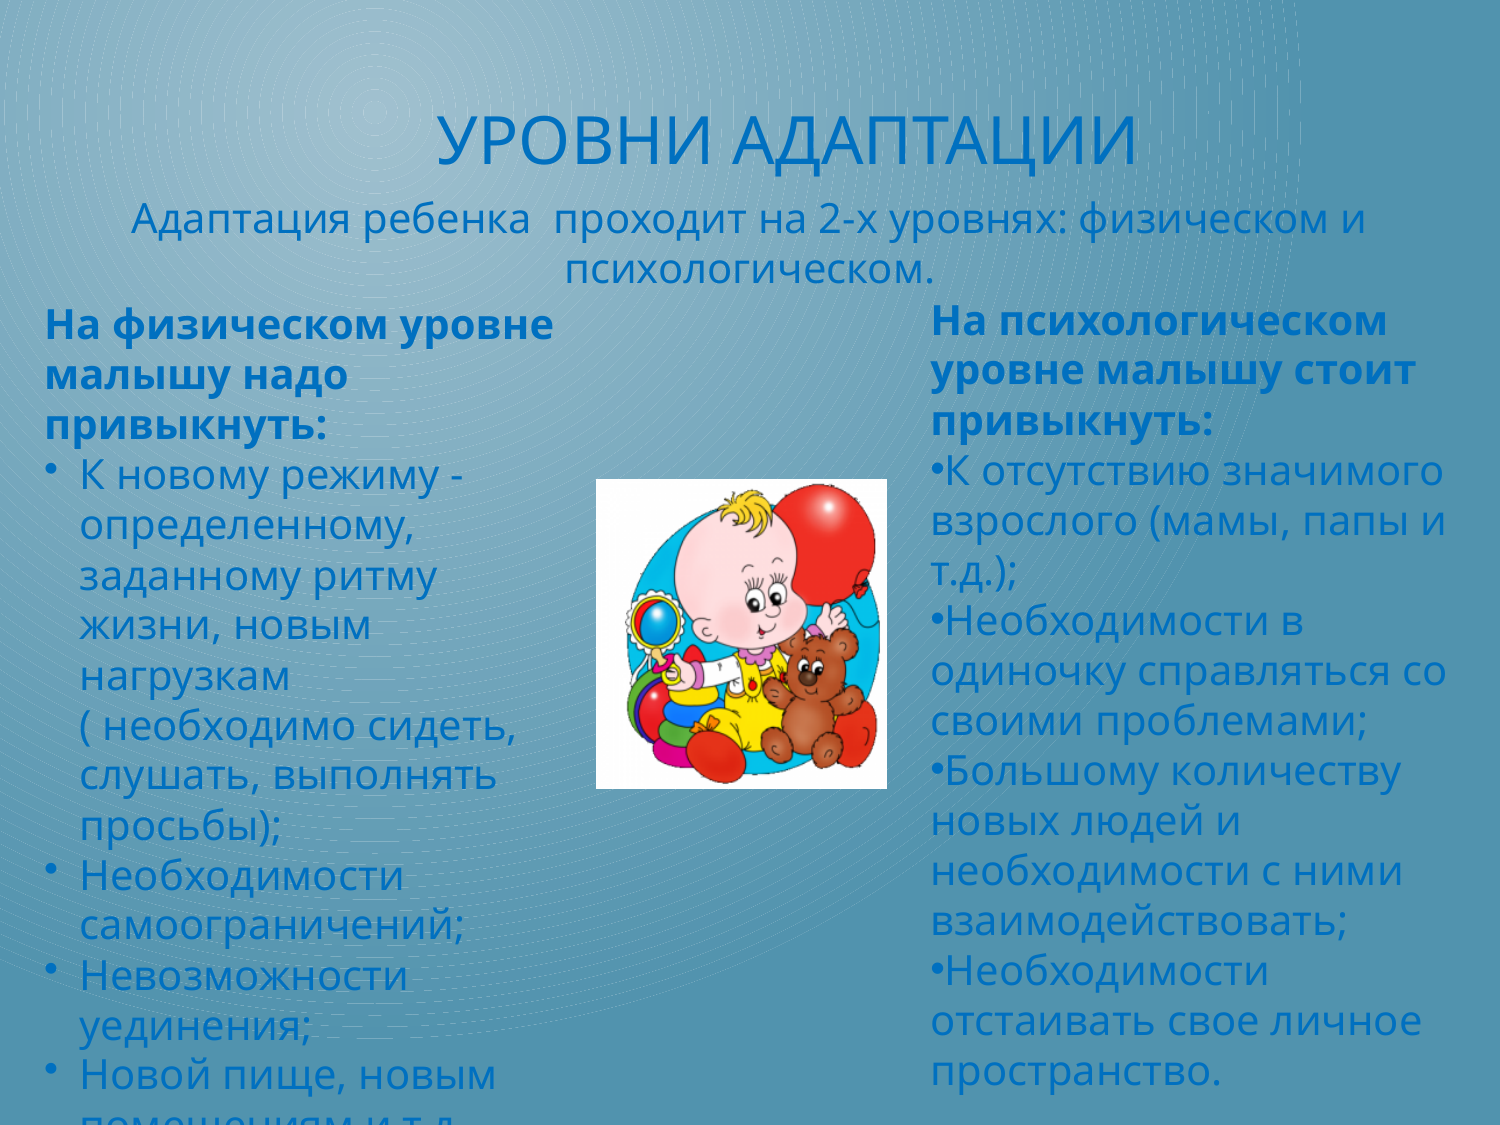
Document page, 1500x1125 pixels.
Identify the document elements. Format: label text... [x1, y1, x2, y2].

title УРОВНИ АДАПТАЦИИ [265, 90, 1329, 184]
text_box Адаптация ребенка проходит на 2-х уровнях: физическом и психологическом. [112, 184, 1388, 300]
subtitle На психологическом уровне малышу стоит привыкнуть: К отсутствию значимого взрослого (мамы, папы и т.д.); Необходимости в одиночку справляться со своими проблемами; Большому количеству новых людей и необходимости с ними взаимодействовать; Необходимости отстаивать свое личное пространство. [915, 285, 1477, 865]
picture [596, 479, 887, 790]
text_box На физическом уровне малышу надо привыкнуть: К новому режиму - определенному, заданному ритму жизни, новым нагрузкам ( необходимо сидеть, слушать, выполнять просьбы); Необходимости самоограничений; Невозможности уединения; Новой пище, новым помещениям и т.д. [29, 290, 585, 1125]
